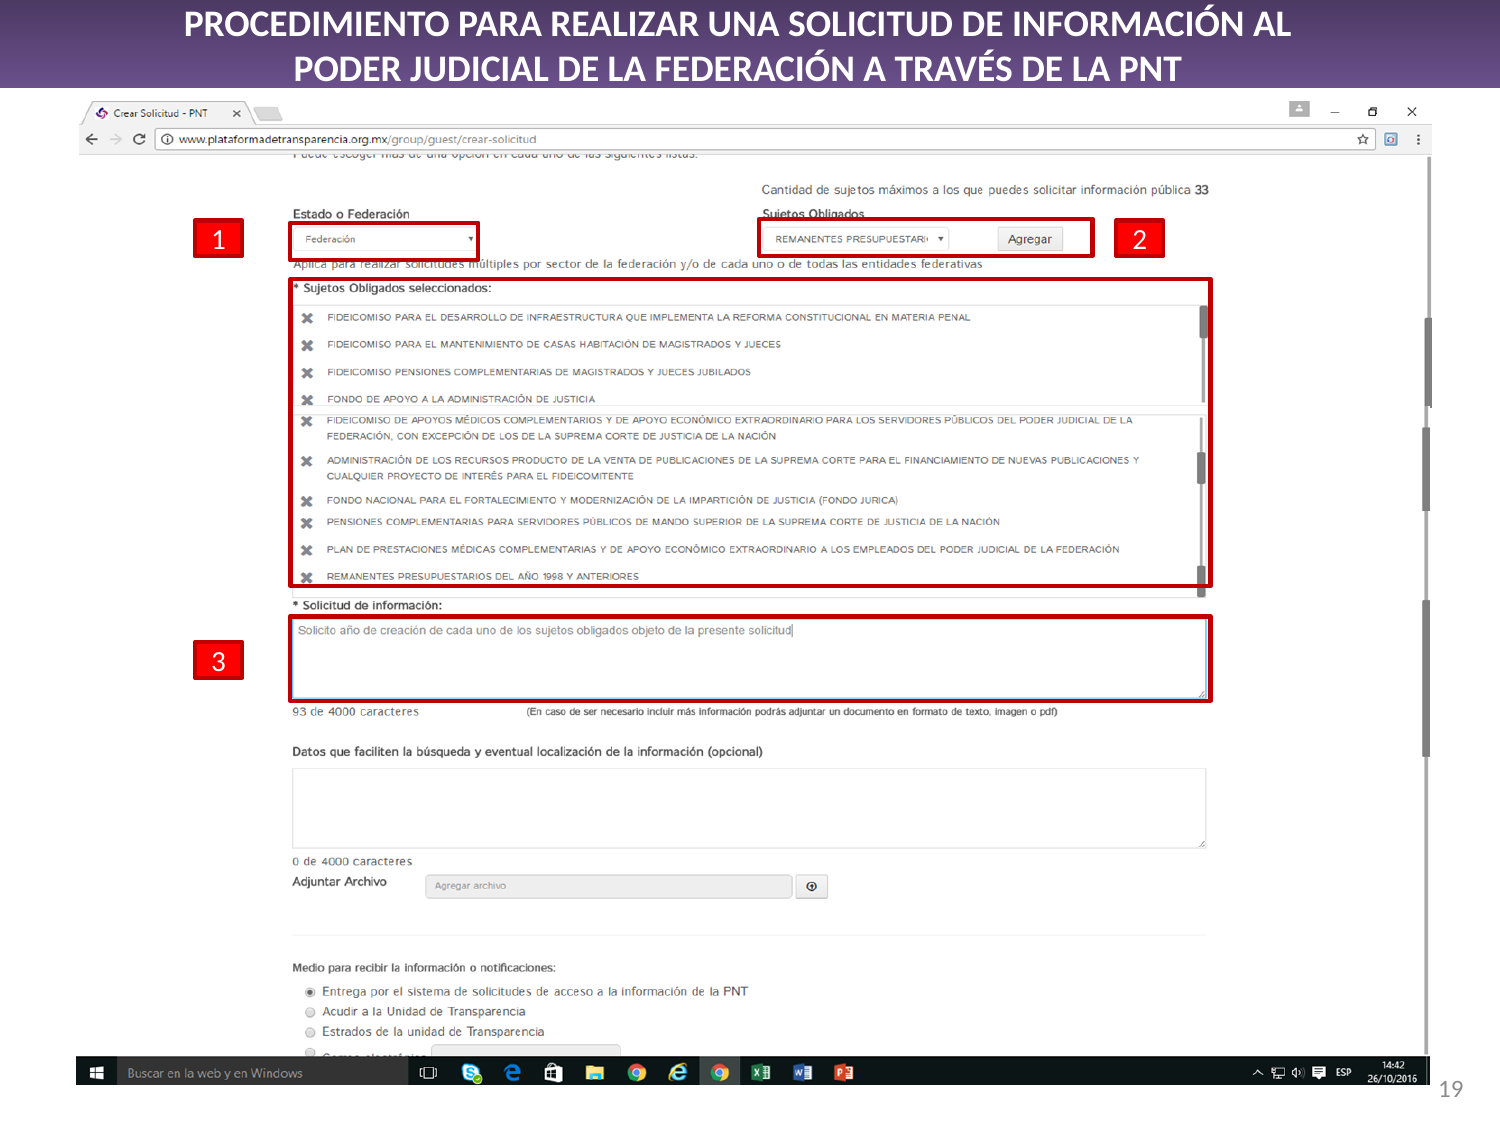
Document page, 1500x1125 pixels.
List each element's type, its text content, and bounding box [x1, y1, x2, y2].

slide_number 19 [1352, 1057, 1479, 1118]
text_box Procedimiento para realizar una solicitud de información al Poder Judicial de la Federación a través de la PNT [29, 0, 1447, 97]
picture [76, 101, 1432, 1085]
